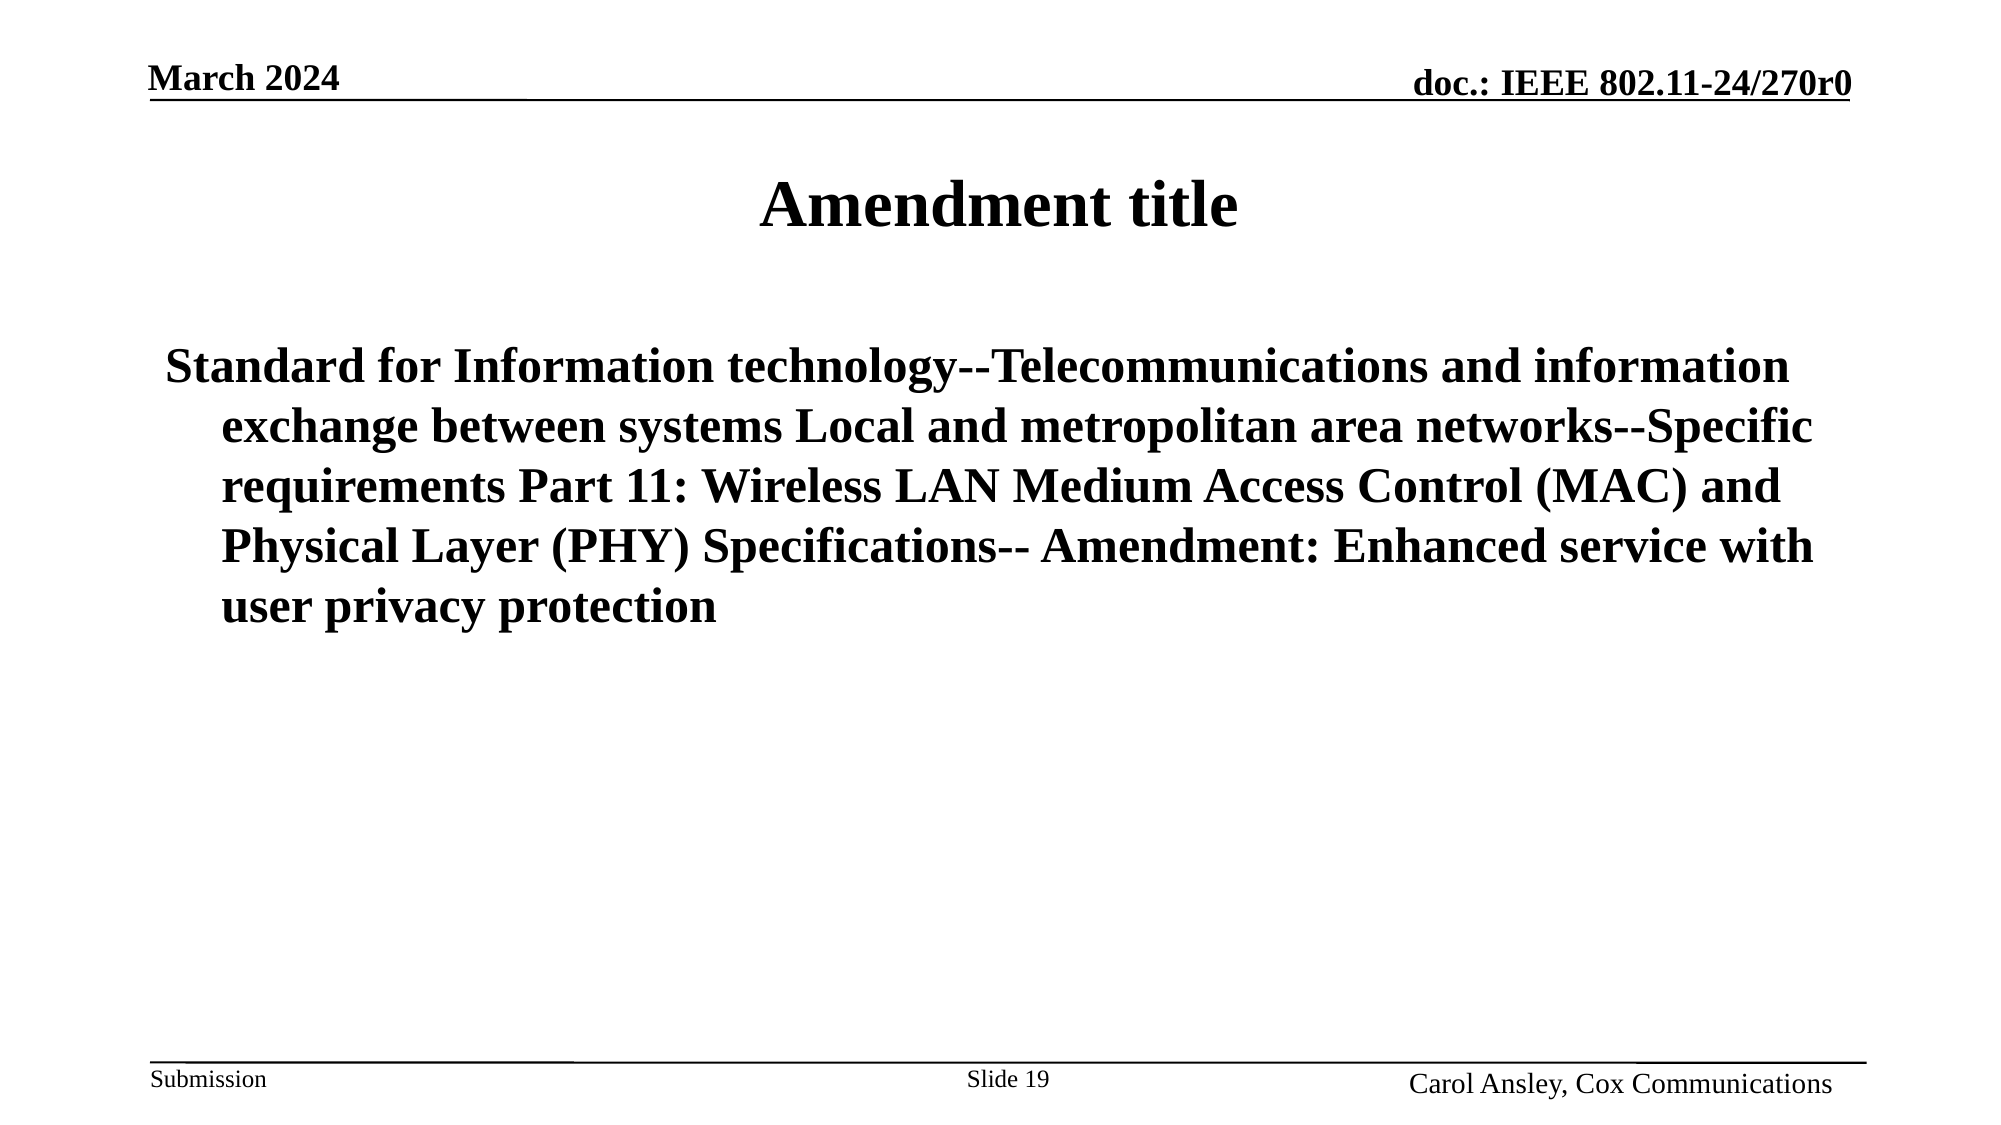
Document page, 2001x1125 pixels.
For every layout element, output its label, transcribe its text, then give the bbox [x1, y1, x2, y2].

list Standard for Information technology--Telecommunications and information exchange between systems Local and metropolitan area networks--Specific requirements Part 11: Wireless LAN Medium Access Control (MAC) and Physical Layer (PHY) Specifications-- Amendment: Enhanced service with user privacy protection [149, 324, 1850, 1000]
slide_number Slide 19 [950, 1061, 1067, 1123]
title Amendment title [149, 112, 1850, 288]
